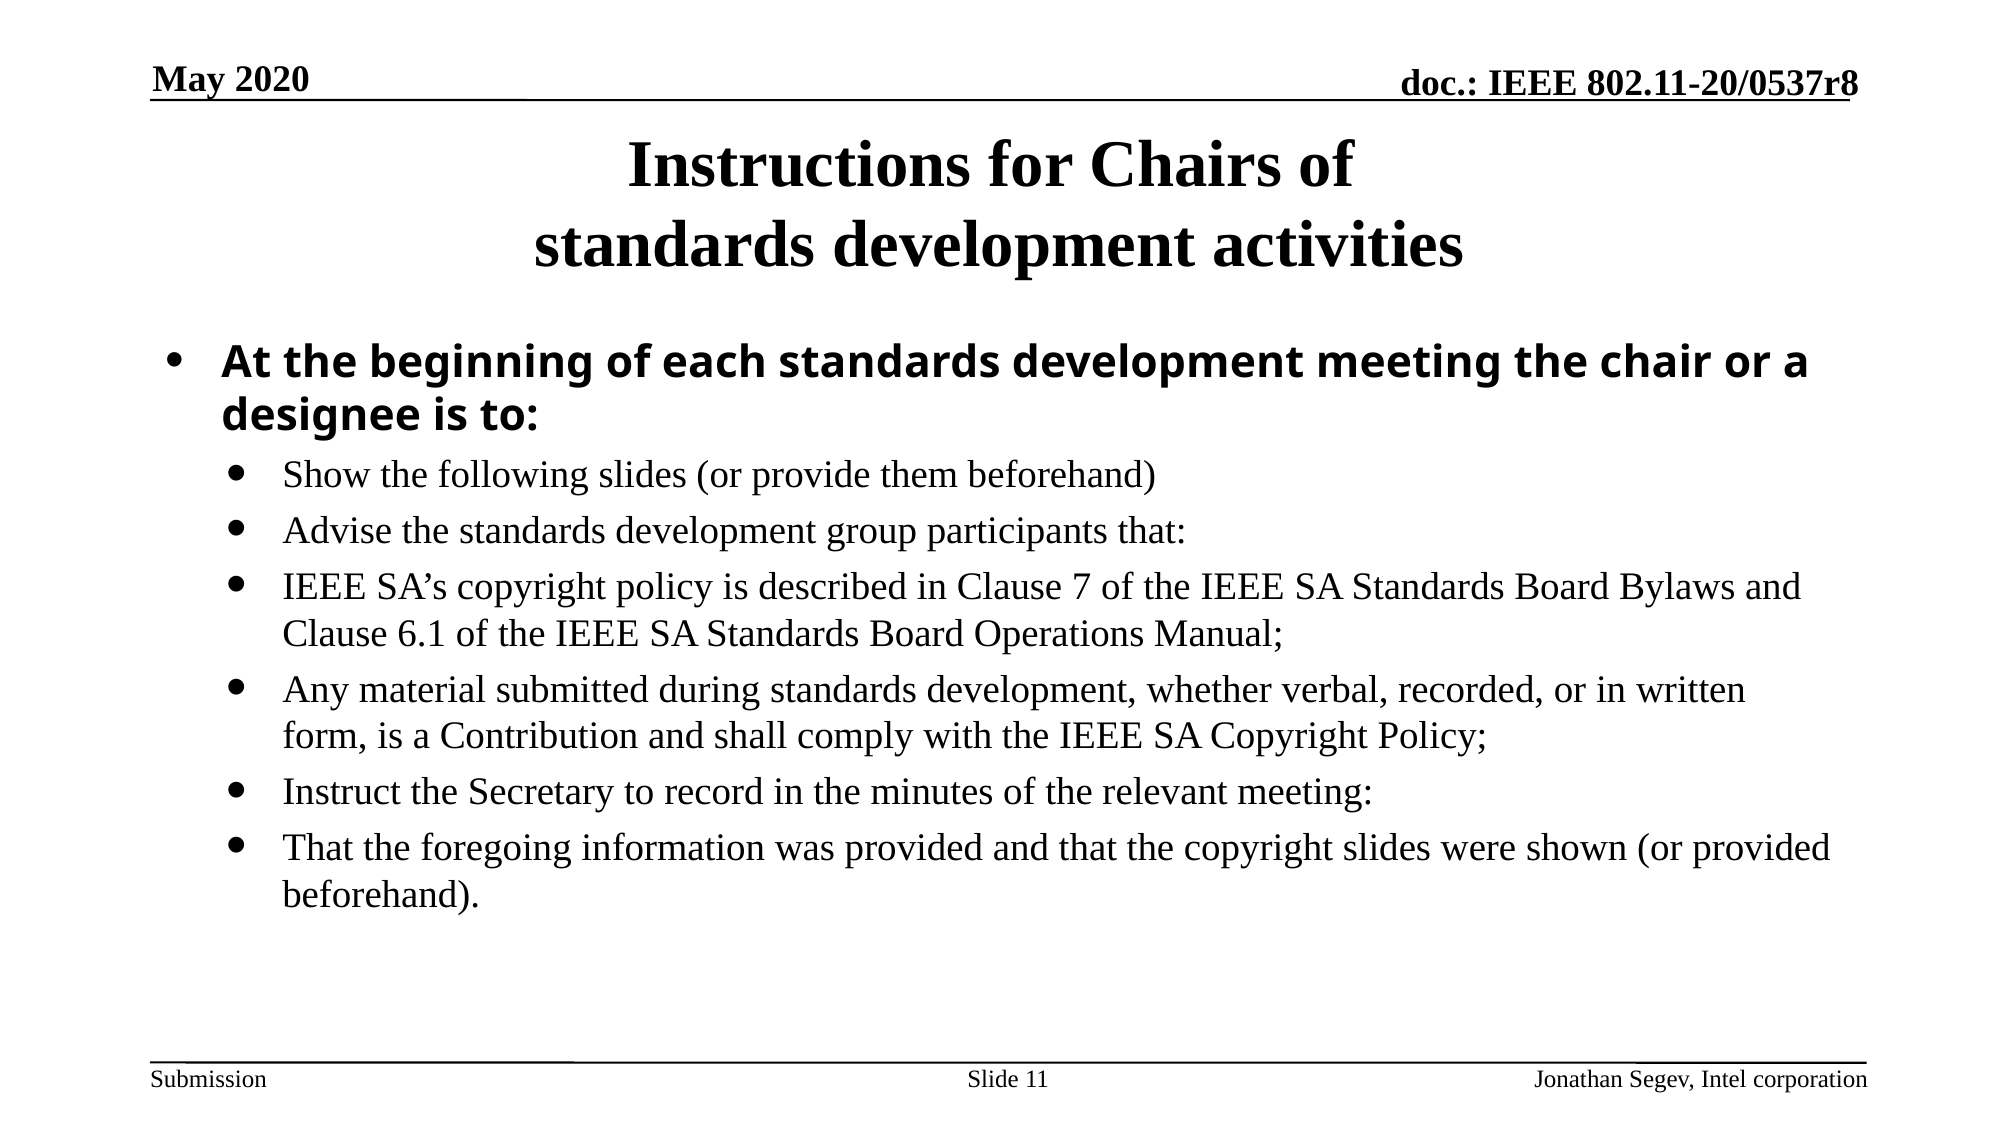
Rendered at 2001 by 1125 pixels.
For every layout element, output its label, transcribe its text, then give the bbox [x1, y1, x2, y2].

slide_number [152, 54, 563, 100]
list At the beginning of each standards development meeting the chair or a designee is to: Show the following slides (or provide them beforehand) Advise the standards development group participants that: IEEE SA’s copyright policy is described in Clause 7 of the IEEE SA Standards Board Bylaws and Clause 6.1 of the IEEE SA Standards Board Operations Manual; Any material submitted during standards development, whether verbal, recorded, or in written form, is a Contribution and shall comply with the IEEE SA Copyright Policy; Instruct the Secretary to record in the minutes of the relevant meeting: That the foregoing information was provided and that the copyright slides were shown (or provided beforehand). [149, 324, 1850, 1000]
slide_number Slide 11 [950, 1061, 1067, 1123]
footer Jonathan Segev, Intel corporation [1171, 1061, 1869, 1093]
title Instructions for Chairs of standards development activities [149, 112, 1850, 288]
